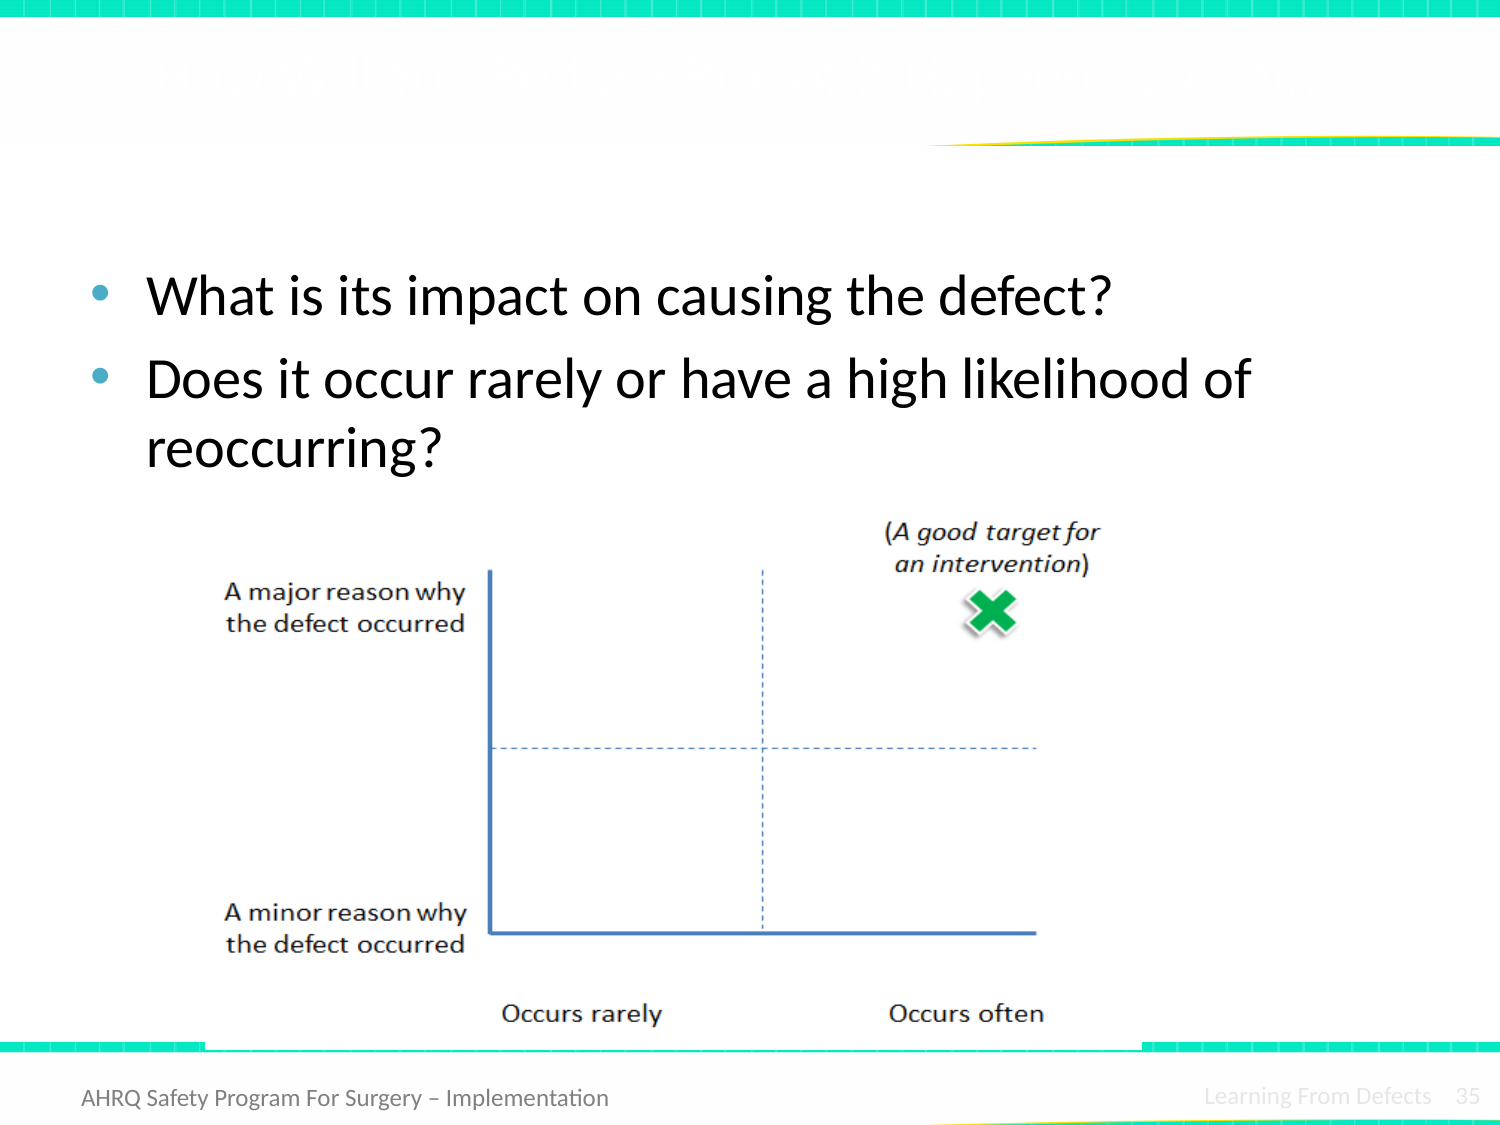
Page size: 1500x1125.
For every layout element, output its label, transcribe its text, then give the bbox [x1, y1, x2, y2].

slide_number Learning From Defects 35 [1145, 1065, 1496, 1125]
list What is its impact on causing the defect? Does it occur rarely or have a high likelihood of reoccurring? [75, 249, 1425, 1027]
picture [0, 487, 1500, 1125]
title How Will You Reduce Risk of It Happening Again? [62, 5, 1438, 138]
picture [0, 0, 1500, 146]
